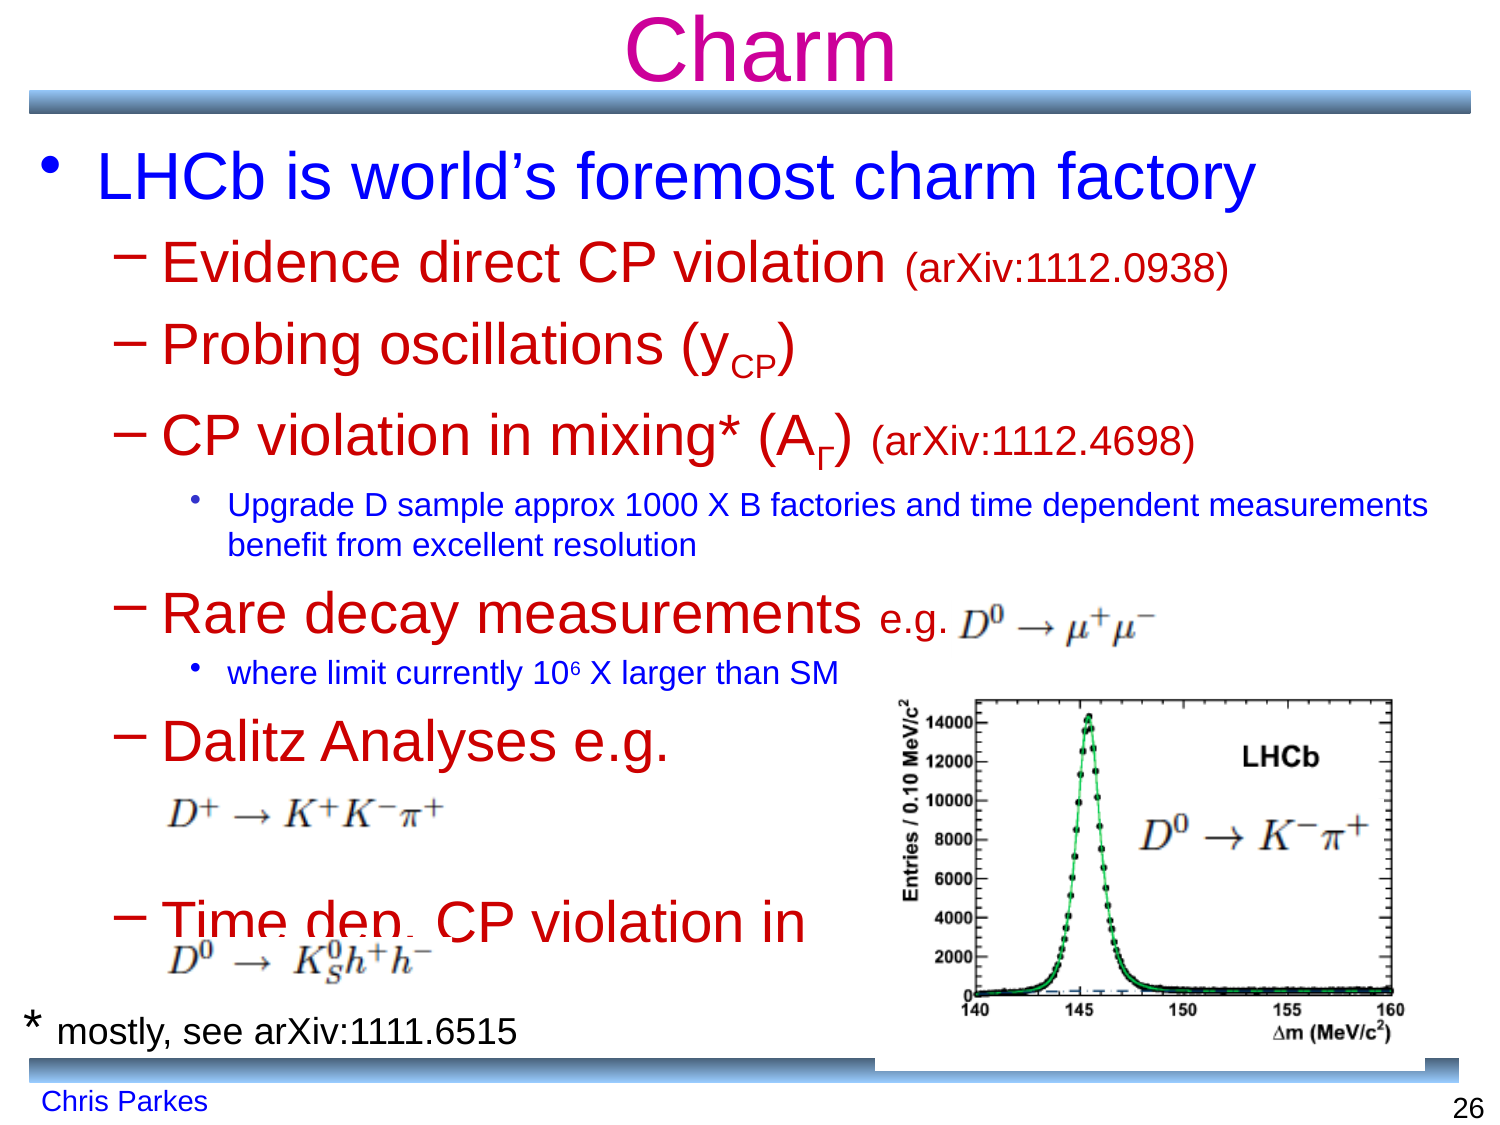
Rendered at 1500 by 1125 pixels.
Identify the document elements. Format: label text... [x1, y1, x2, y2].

picture [162, 937, 453, 998]
footer Chris Parkes [0, 1074, 251, 1125]
text_box * mostly, see arXiv:1111.6515 [8, 987, 533, 1063]
title Charm [123, 0, 1400, 91]
slide_number 26 [1316, 1082, 1500, 1125]
picture [162, 787, 449, 840]
picture [874, 674, 1426, 1071]
picture [949, 599, 1163, 658]
list LHCb is world’s foremost charm factory Evidence direct CP violation (arXiv:1112.0938) Probing oscillations (yCP) CP violation in mixing* (AΓ) (arXiv:1112.4698) Upgrade D sample approx 1000 X B factories and time dependent measurements benefit from excellent resolution Rare decay measurements e.g. where limit currently 106 X larger than SM Dalitz Analyses e.g. Time dep. CP violation in [24, 124, 1463, 1000]
